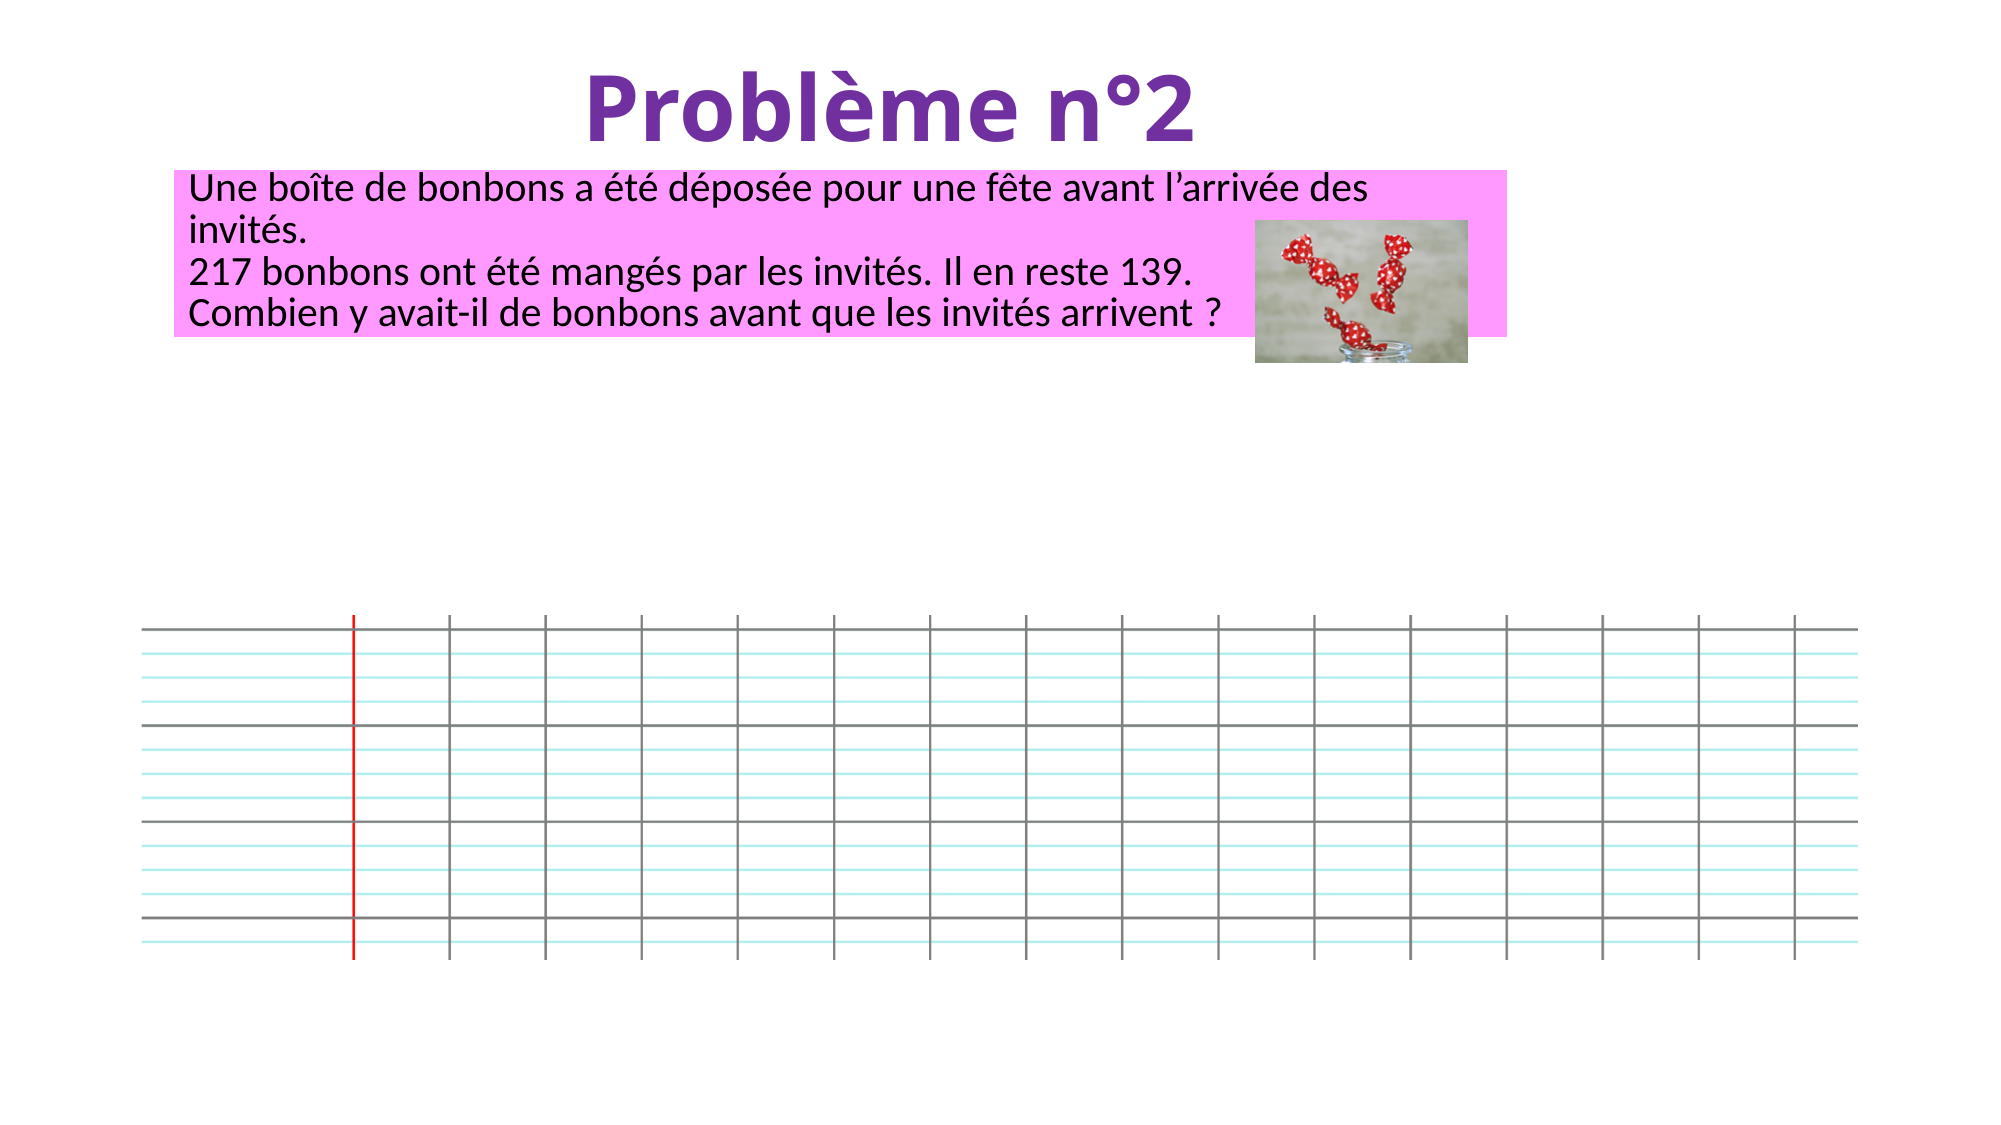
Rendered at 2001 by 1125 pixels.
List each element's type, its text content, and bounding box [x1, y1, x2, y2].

picture [141, 615, 1859, 960]
text_box Problème n°2 [567, 2, 1429, 170]
picture [1255, 219, 1468, 363]
table_header Une boîte de bonbons a été déposée pour une fête avant l’arrivée des invités. 217 bonbons ont été mangés par les invités. Il en reste 139. Combien y avait-il de bonbons avant que les invités arrivent ? [174, 170, 1507, 337]
